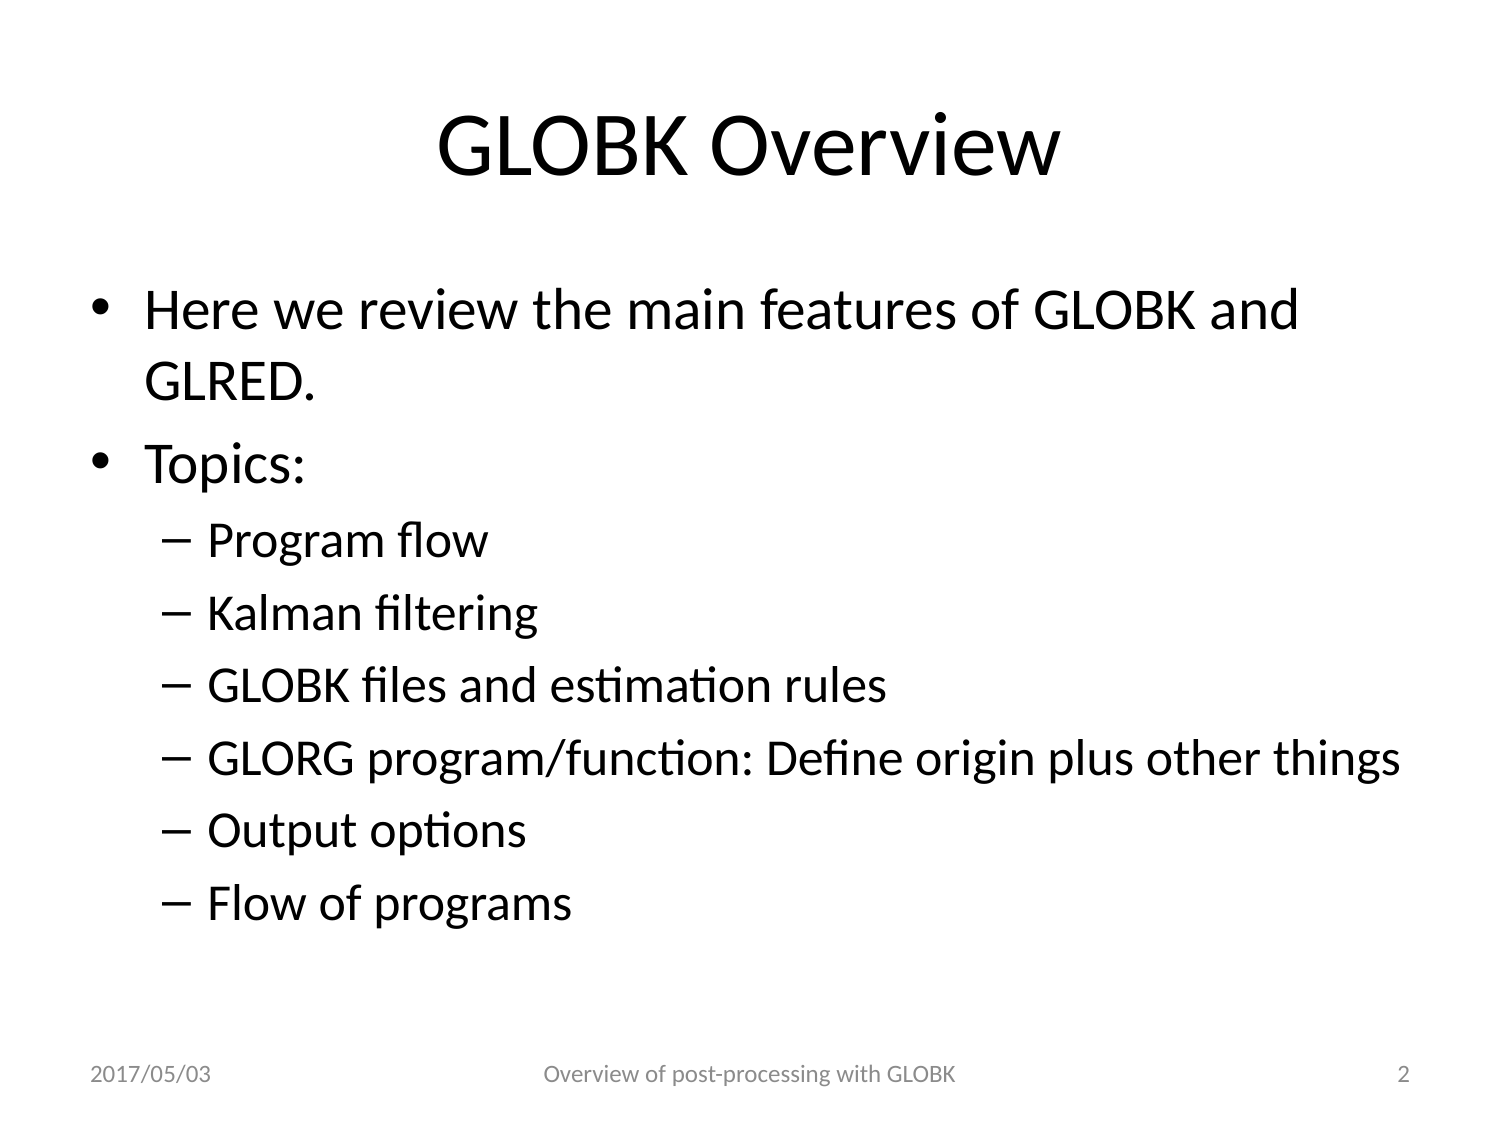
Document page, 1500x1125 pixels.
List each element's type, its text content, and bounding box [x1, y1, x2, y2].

slide_number 1 [1074, 1042, 1425, 1103]
title GLOBK Overview [75, 45, 1425, 233]
list Here we review the main features of GLOBK and GLRED. Topics: Program flow Kalman filtering GLOBK files and estimation rules GLORG program/function: Define origin plus other things Output options Flow of programs [75, 262, 1425, 1005]
footer Overview of post-processing with GLOBK [512, 1042, 988, 1103]
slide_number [75, 1042, 425, 1103]
